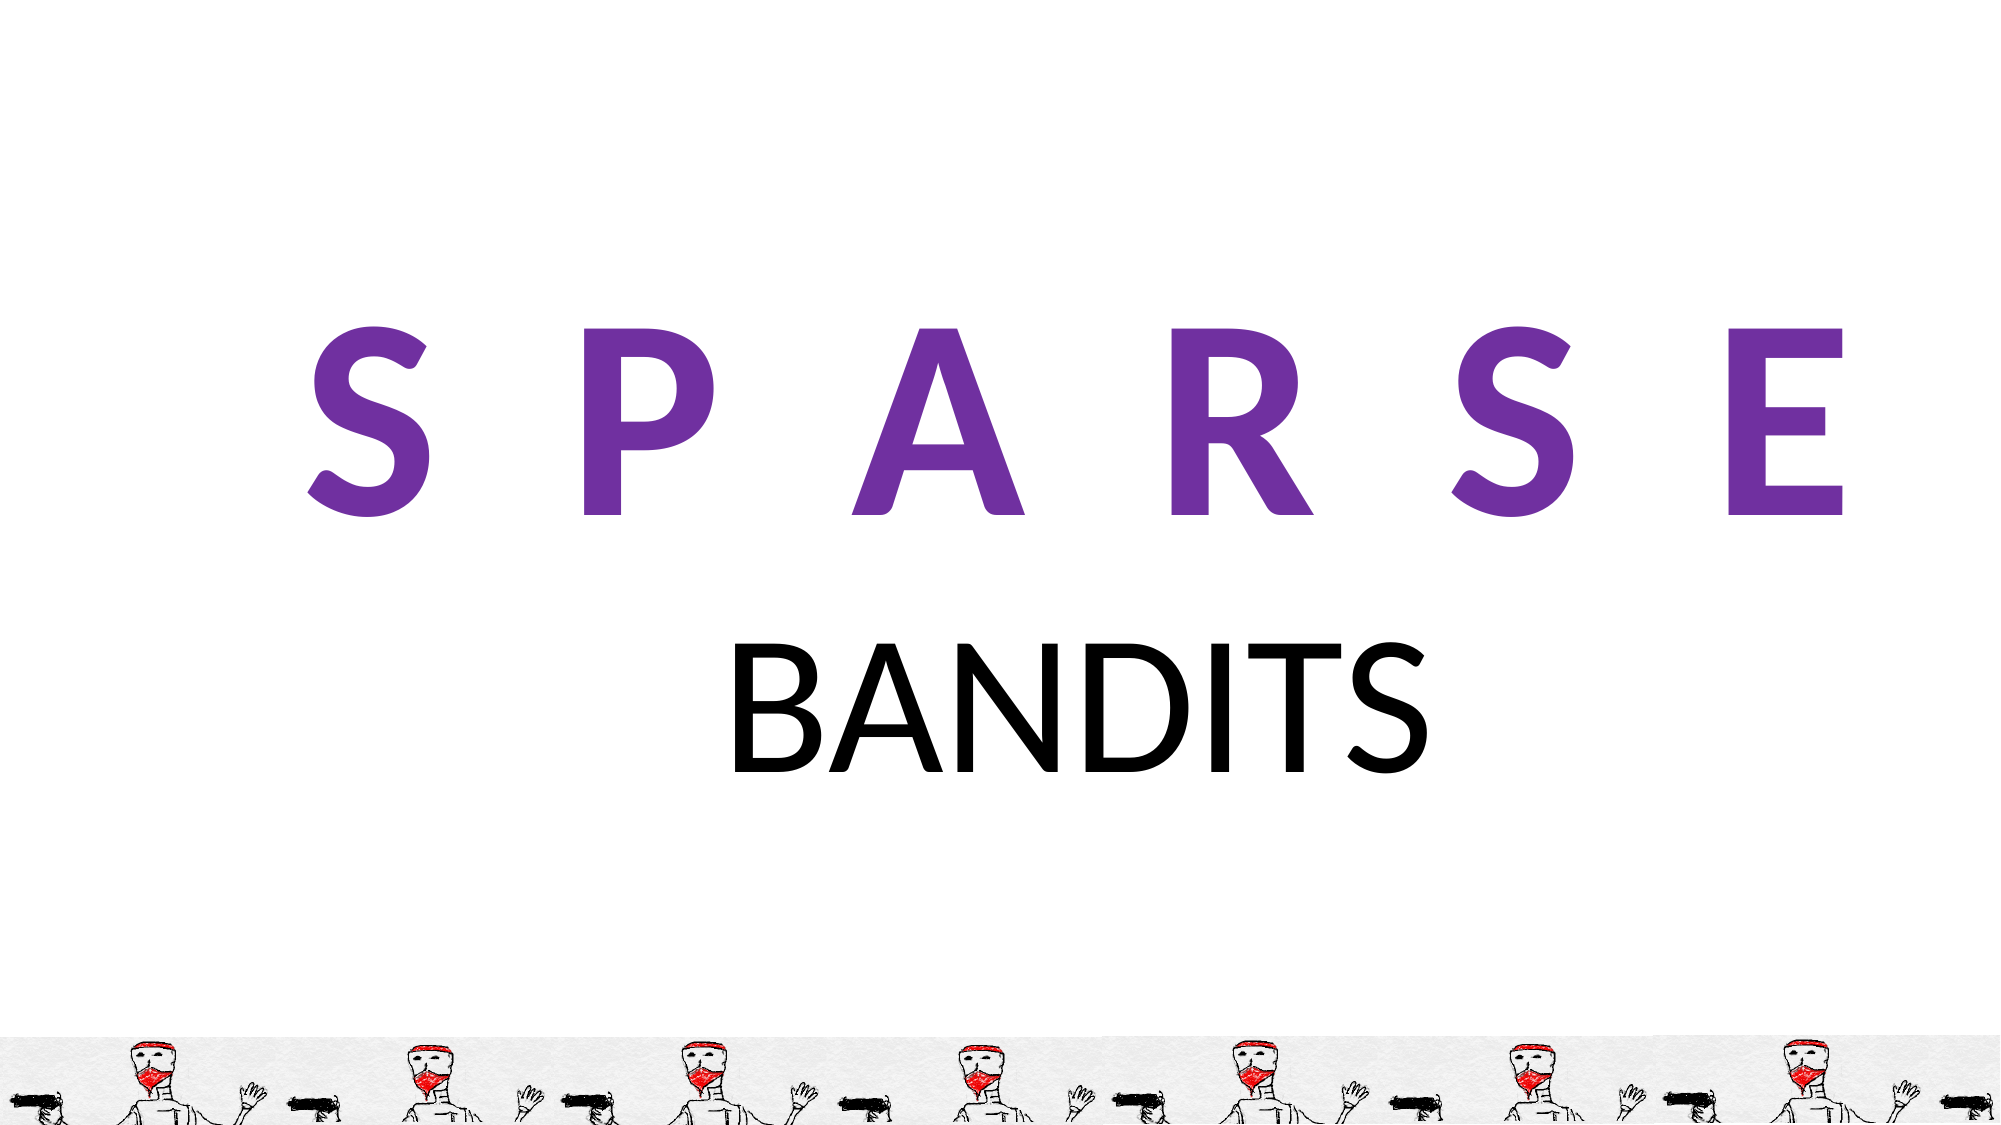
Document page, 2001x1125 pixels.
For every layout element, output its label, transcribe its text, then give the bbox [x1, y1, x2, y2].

text_box S P A R S E BANDITS [287, 219, 1870, 820]
picture [0, 1035, 2001, 1125]
